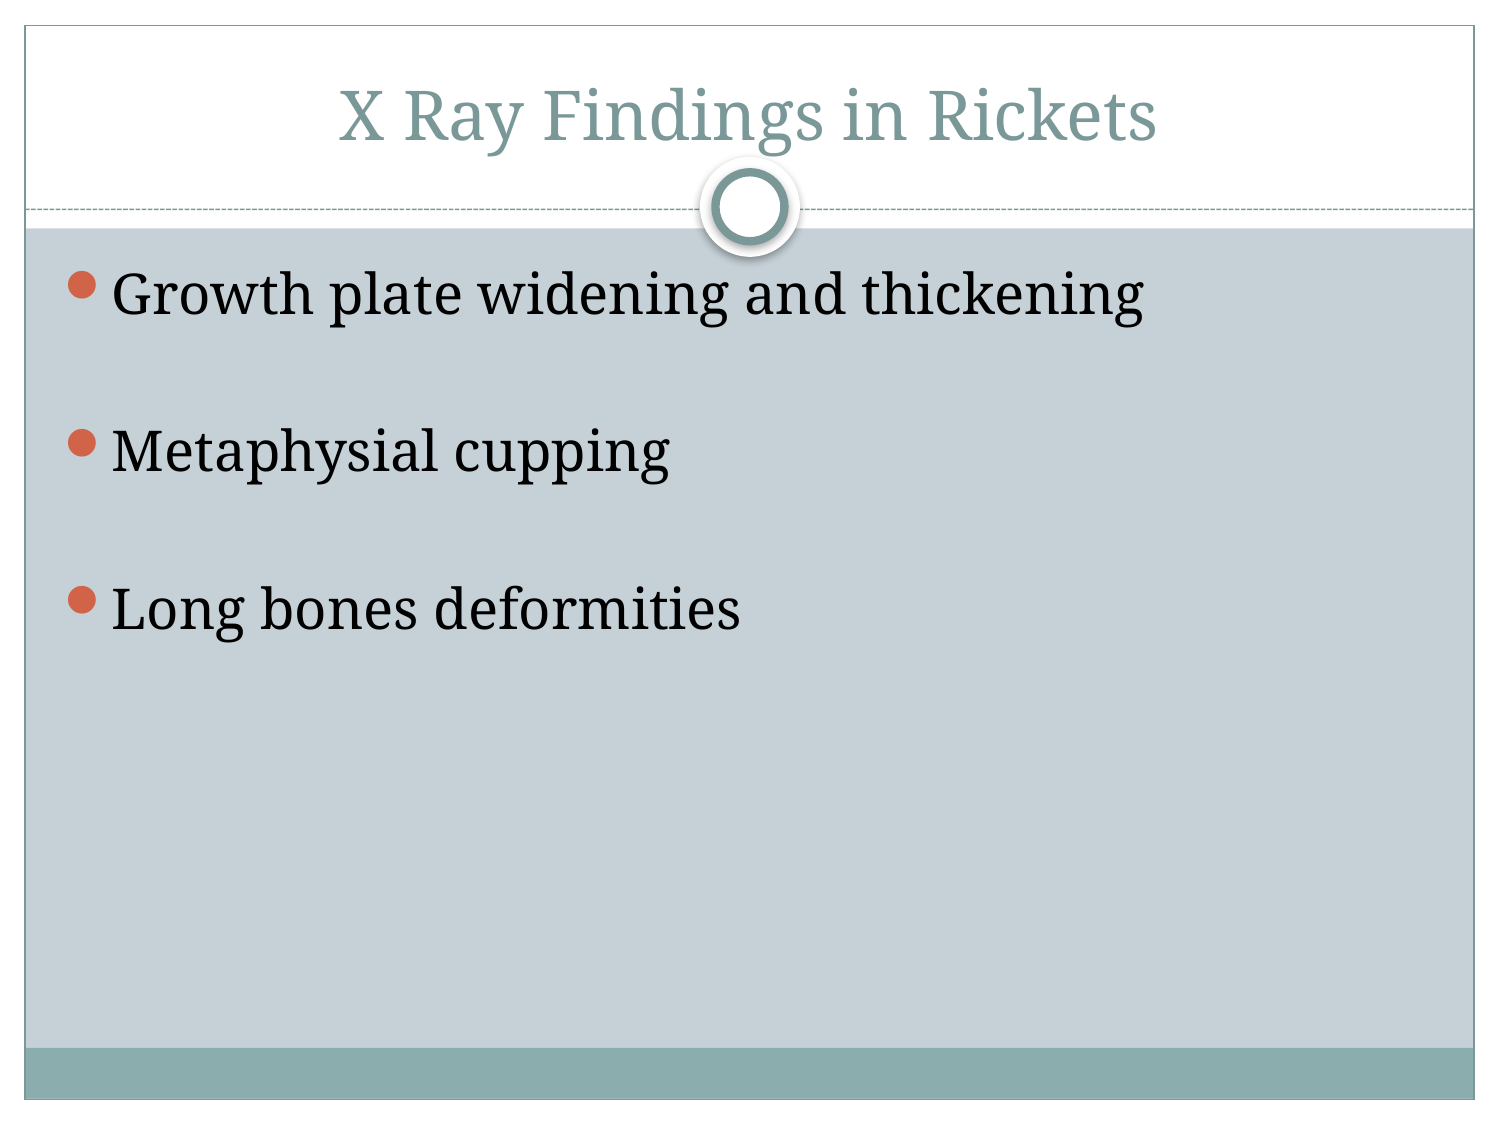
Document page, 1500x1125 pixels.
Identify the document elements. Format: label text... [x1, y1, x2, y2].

title X Ray Findings in Rickets [49, 37, 1450, 162]
list Growth plate widening and thickening Metaphysial cupping Long bones deformities [49, 250, 1445, 1001]
